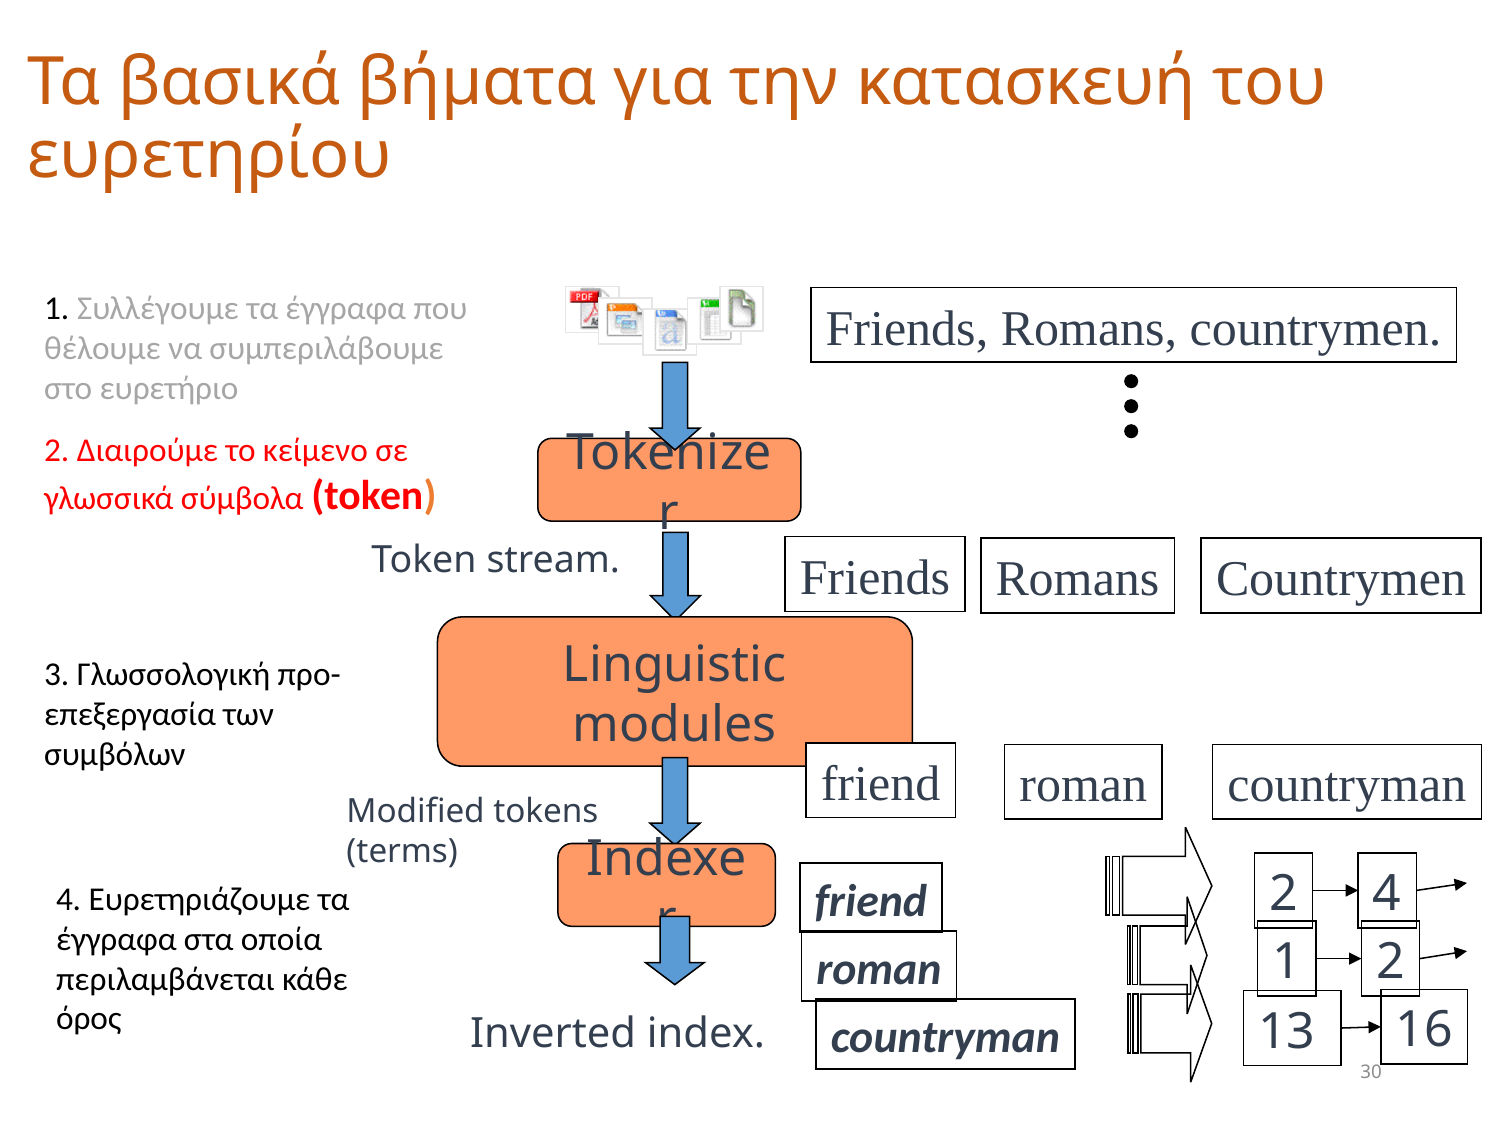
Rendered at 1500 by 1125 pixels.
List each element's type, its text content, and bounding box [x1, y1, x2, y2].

text_box 4. Ευρετηριάζουμε τα έγγραφα στα οποία περιλαμβάνεται κάθε όρος [41, 869, 420, 1044]
text_box roman [801, 931, 957, 1001]
title Τα βασικά βήματα για την κατασκευή του ευρετηρίου [12, 24, 1500, 214]
text_box 3. Γλωσσολογική προ-επεξεργασία των συμβόλων [29, 645, 324, 780]
text_box 13 [1243, 990, 1342, 1066]
text_box [1140, 896, 1207, 994]
text_box [1106, 878, 1110, 916]
text_box [1124, 399, 1138, 413]
text_box [1112, 878, 1120, 916]
text_box 1. Συλλέγουμε τα έγγραφα που θέλουμε να συμπεριλάβουμε στο ευρετήριο [29, 278, 514, 414]
text_box [645, 916, 705, 985]
text_box Friends, Romans, countrymen. [810, 287, 1457, 363]
text_box Indexer [557, 878, 776, 927]
text_box [1124, 374, 1138, 388]
text_box friend [799, 878, 943, 933]
text_box 1 [1257, 921, 1316, 996]
text_box [1140, 964, 1212, 1083]
text_box [650, 362, 701, 437]
text_box 2 [1254, 878, 1313, 928]
text_box 4 [1358, 878, 1417, 928]
slide_number 30 [1059, 1042, 1397, 1103]
text_box Inverted index. [455, 998, 781, 1064]
text_box 2. Διαιρούμε το κείμενο σε γλωσσικά σύμβολα (token) [29, 420, 491, 526]
text_box [1127, 925, 1131, 985]
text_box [348, 437, 1483, 616]
text_box 16 [1380, 989, 1468, 1065]
text_box [1124, 424, 1138, 437]
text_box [566, 287, 763, 355]
text_box [1127, 994, 1131, 1053]
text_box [324, 616, 1483, 878]
text_box [1132, 994, 1139, 1053]
text_box [1132, 925, 1138, 985]
text_box countryman [816, 999, 1076, 1069]
text_box 2 [1361, 921, 1420, 996]
text_box [1122, 878, 1212, 925]
